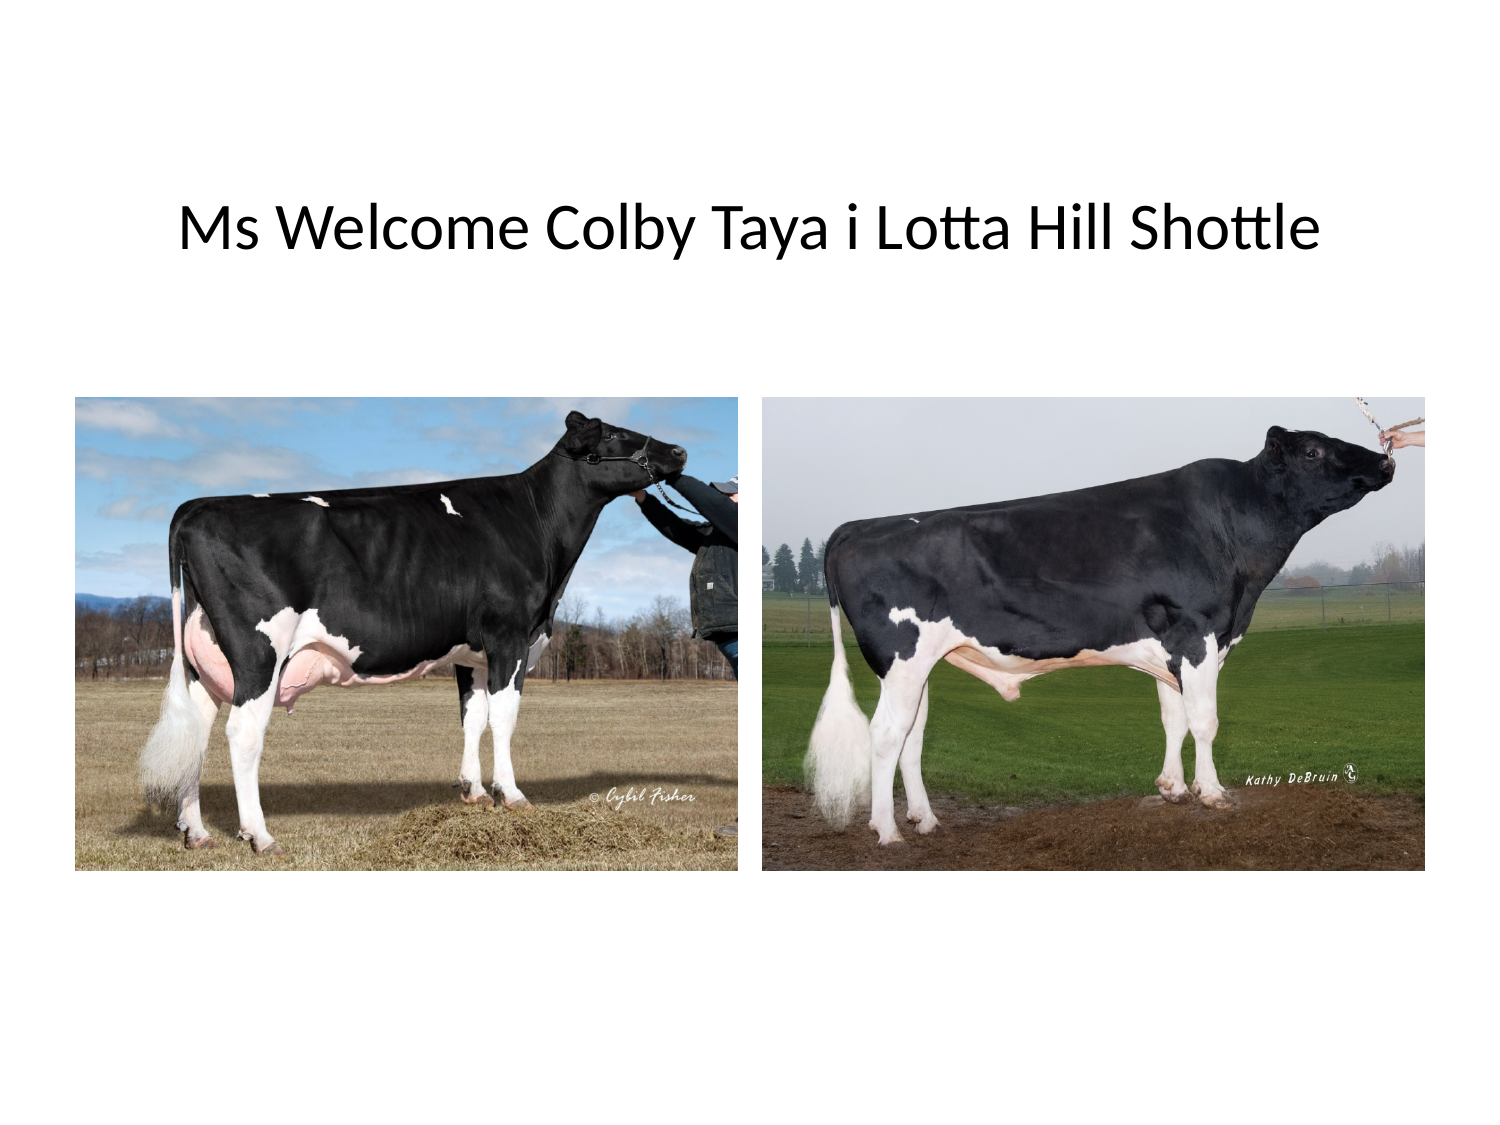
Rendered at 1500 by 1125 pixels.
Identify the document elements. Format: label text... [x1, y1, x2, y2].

title Ms Welcome Colby Taya i Lotta Hill Shottle [75, 140, 1425, 305]
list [762, 396, 1426, 871]
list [74, 396, 738, 871]
